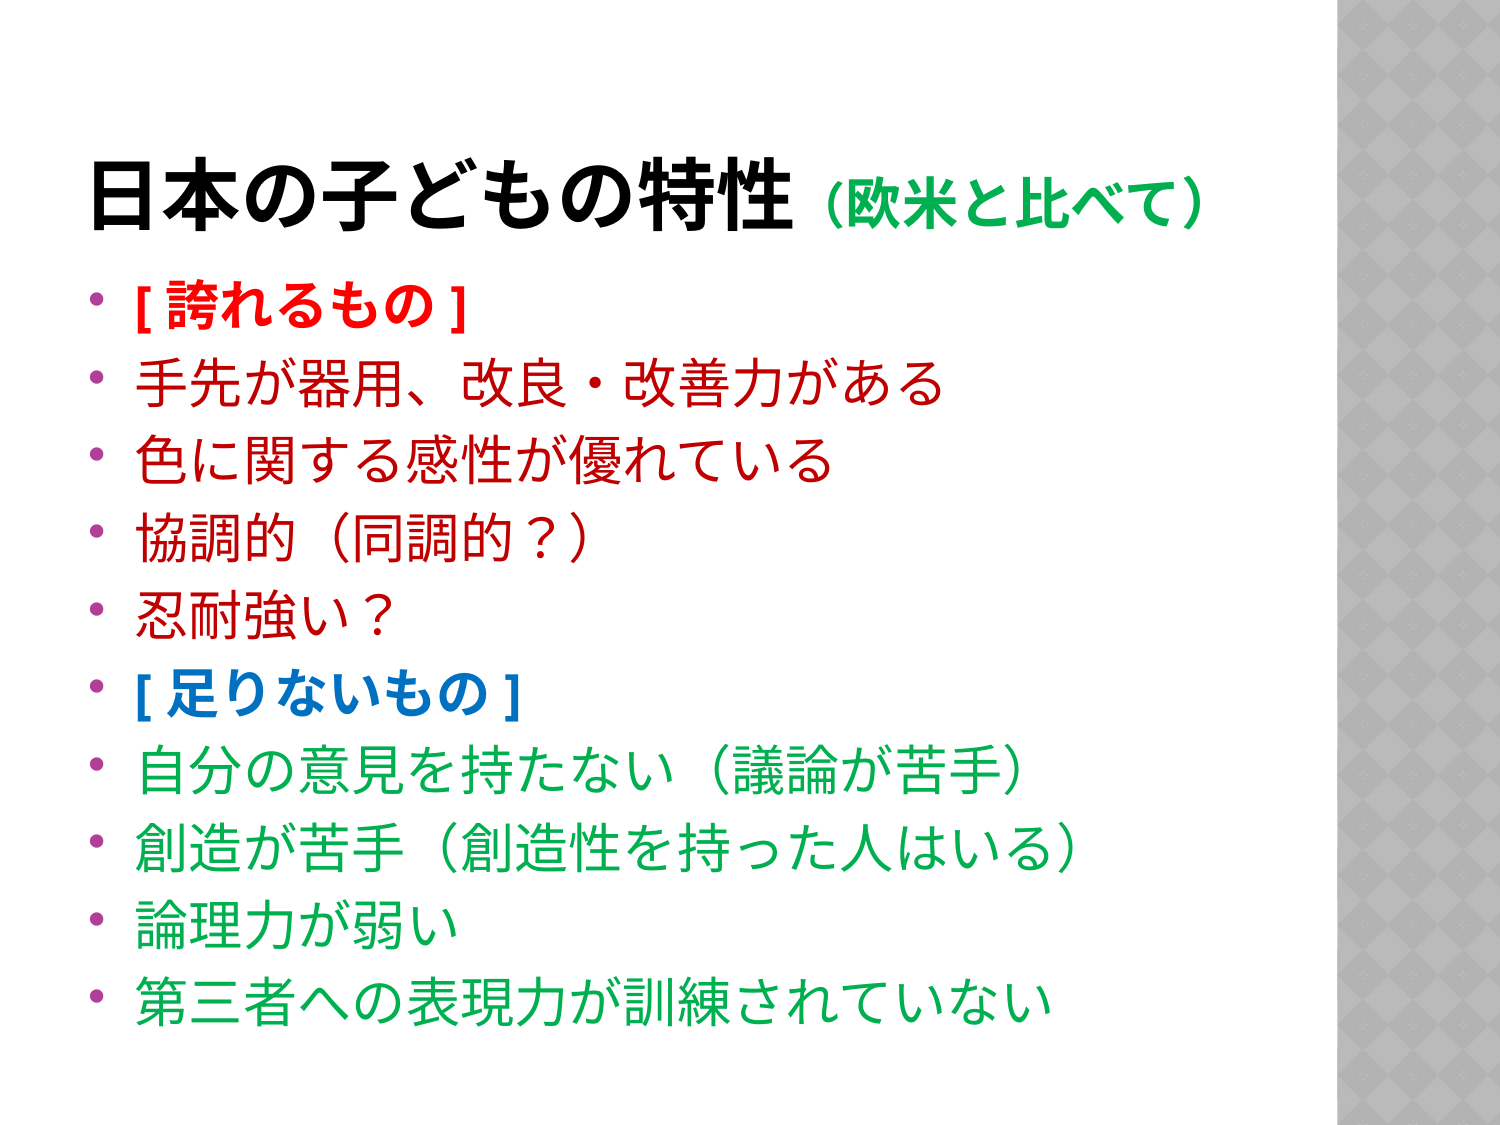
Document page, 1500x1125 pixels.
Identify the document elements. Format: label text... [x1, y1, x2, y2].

title 日本の子どもの特性（欧米と比べて） [75, 52, 1263, 240]
list [誇れるもの] 手先が器用、改良・改善力がある 色に関する感性が優れている 協調的（同調的？） 忍耐強い？ [足りないもの] 自分の意見を持たない（議論が苦手） 創造が苦手（創造性を持った人はいる） 論理力が弱い 第三者への表現力が訓練されていない [74, 263, 1263, 1060]
